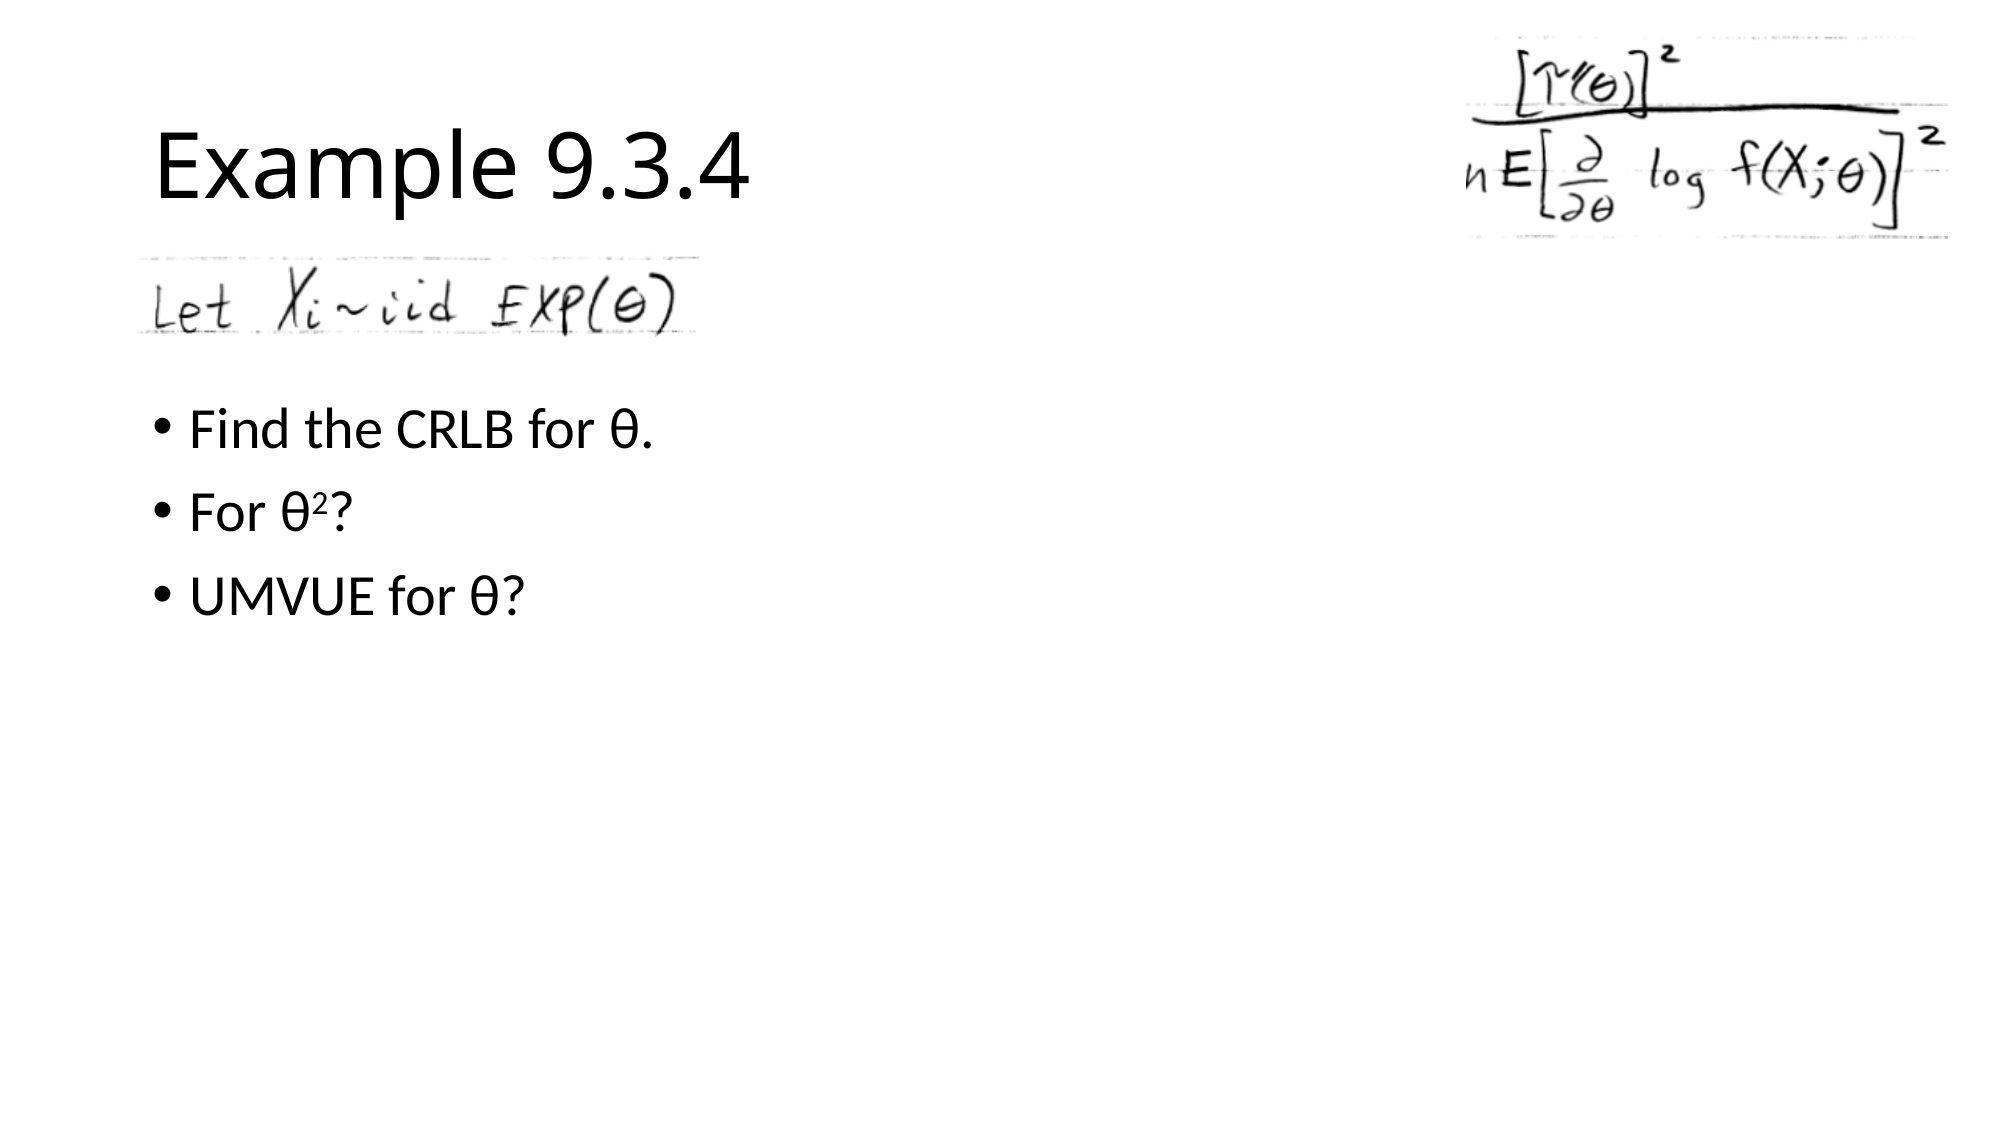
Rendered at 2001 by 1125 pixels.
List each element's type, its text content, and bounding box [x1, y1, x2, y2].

title Example 9.3.4 [137, 59, 1863, 278]
picture [1466, 20, 1948, 239]
picture [137, 243, 699, 356]
list Find the CRLB for θ. For θ2? UMVUE for θ? [137, 299, 1863, 1014]
